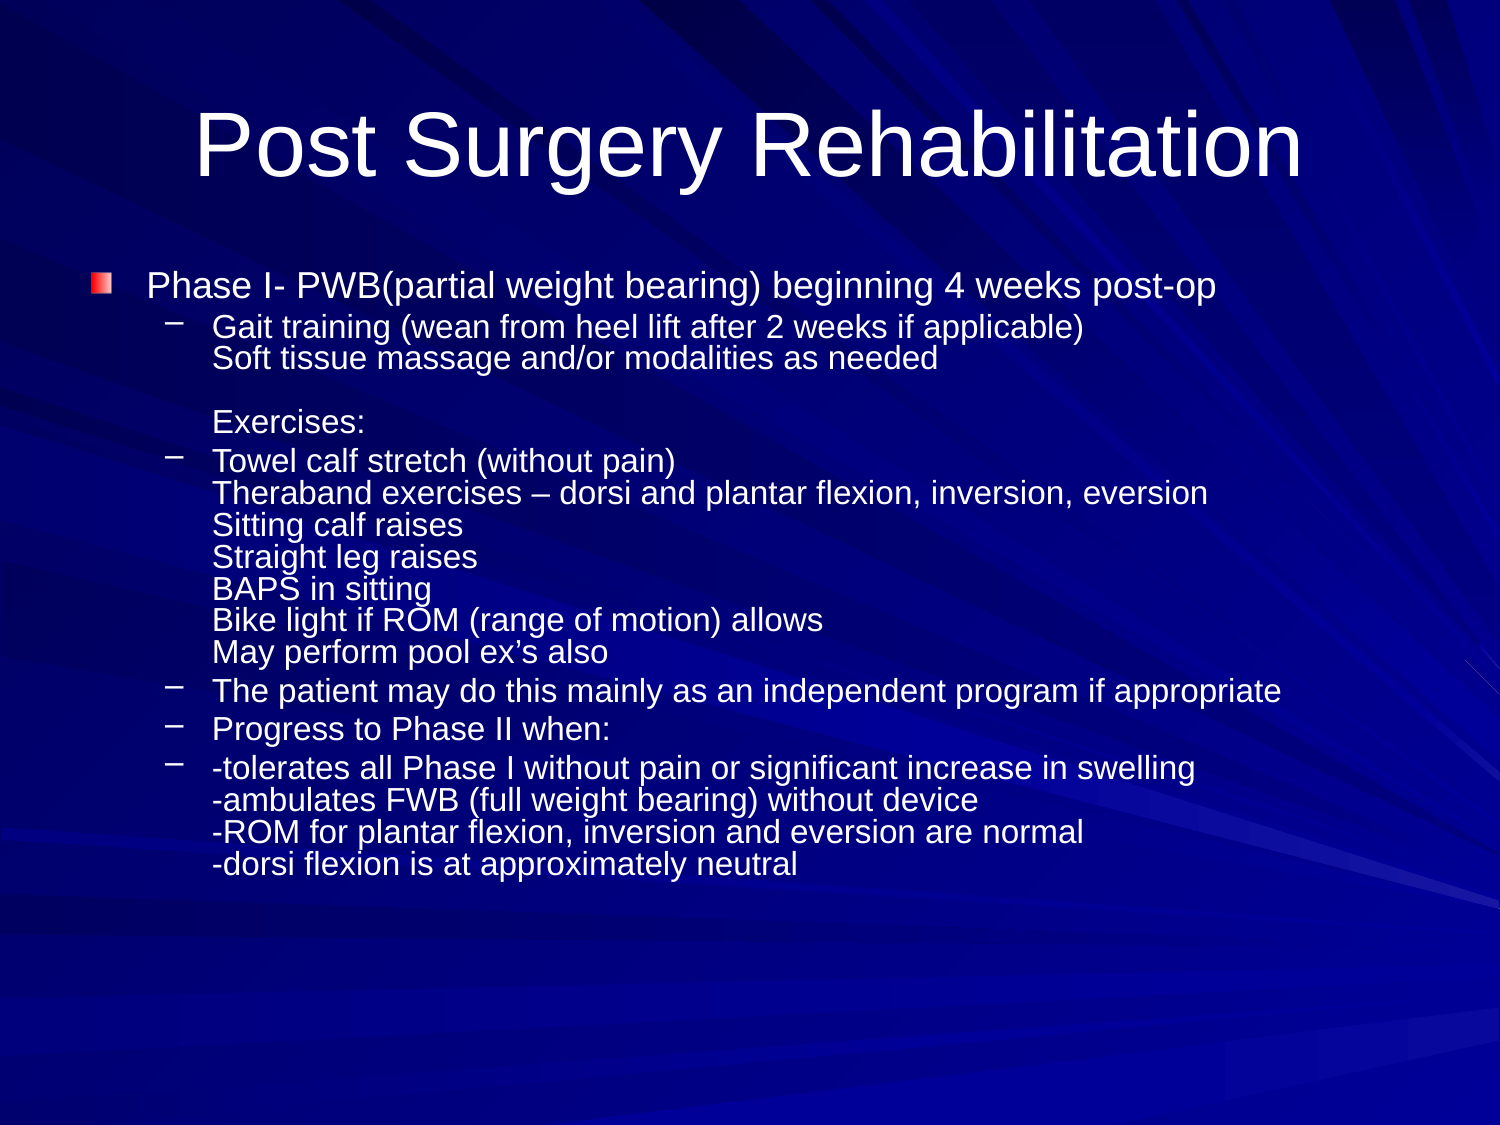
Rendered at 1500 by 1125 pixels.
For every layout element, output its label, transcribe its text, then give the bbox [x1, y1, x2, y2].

picture [90, 271, 114, 296]
title Post Surgery Rehabilitation [74, 45, 1426, 234]
list Phase I- PWB(partial weight bearing) beginning 4 weeks post-op Gait training (wean from heel lift after 2 weeks if applicable) Soft tissue massage and/or modalities as needed Exercises: Towel calf stretch (without pain) Theraband exercises – dorsi and plantar flexion, inversion, eversion Sitting calf raises Straight leg raises BAPS in sitting Bike light if ROM (range of motion) allows May perform pool ex’s also The patient may do this mainly as an independent program if appropriate Progress to Phase II when: -tolerates all Phase I without pain or significant increase in swelling -ambulates FWB (full weight bearing) without device -ROM for plantar flexion, inversion and eversion are normal -dorsi flexion is at approximately neutral [74, 262, 1426, 1006]
